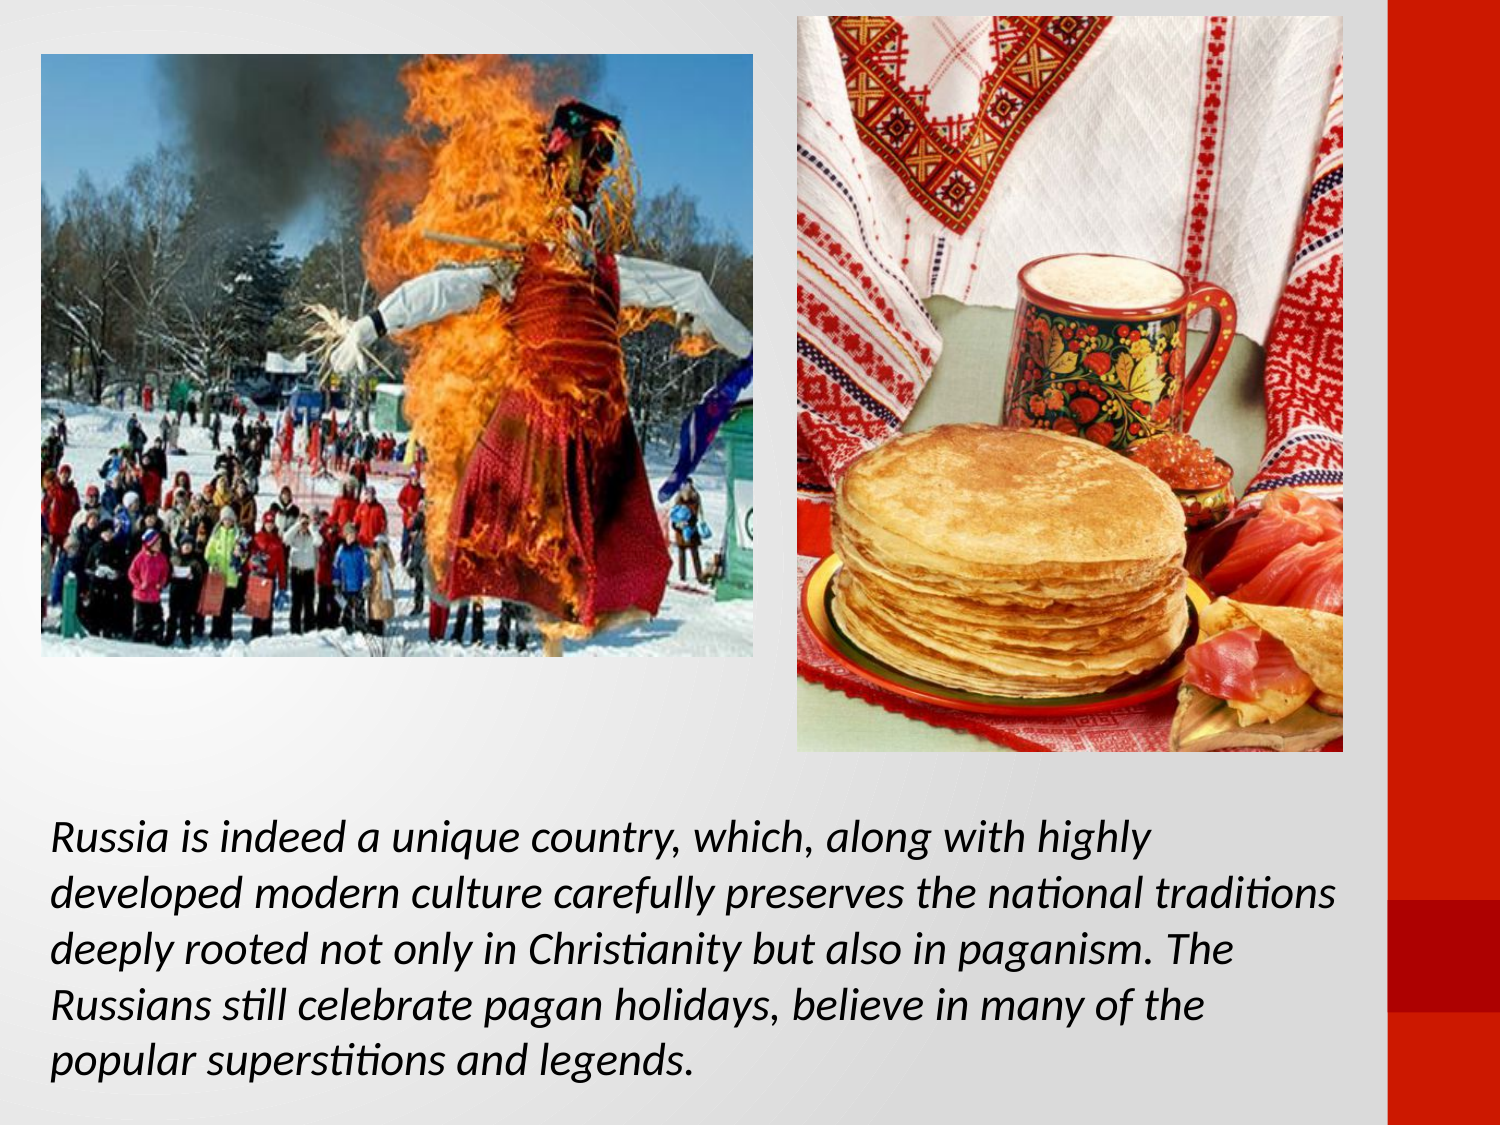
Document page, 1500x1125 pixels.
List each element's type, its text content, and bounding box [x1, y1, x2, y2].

list Russia is indeed a unique country, which, along with highly developed modern culture carefully preserves the national traditions deeply rooted not only in Christianity but also in paganism. The Russians still celebrate pagan holidays, believe in many of the popular superstitions and legends. [17, 798, 1365, 1094]
picture [796, 15, 1343, 752]
picture [40, 54, 753, 658]
